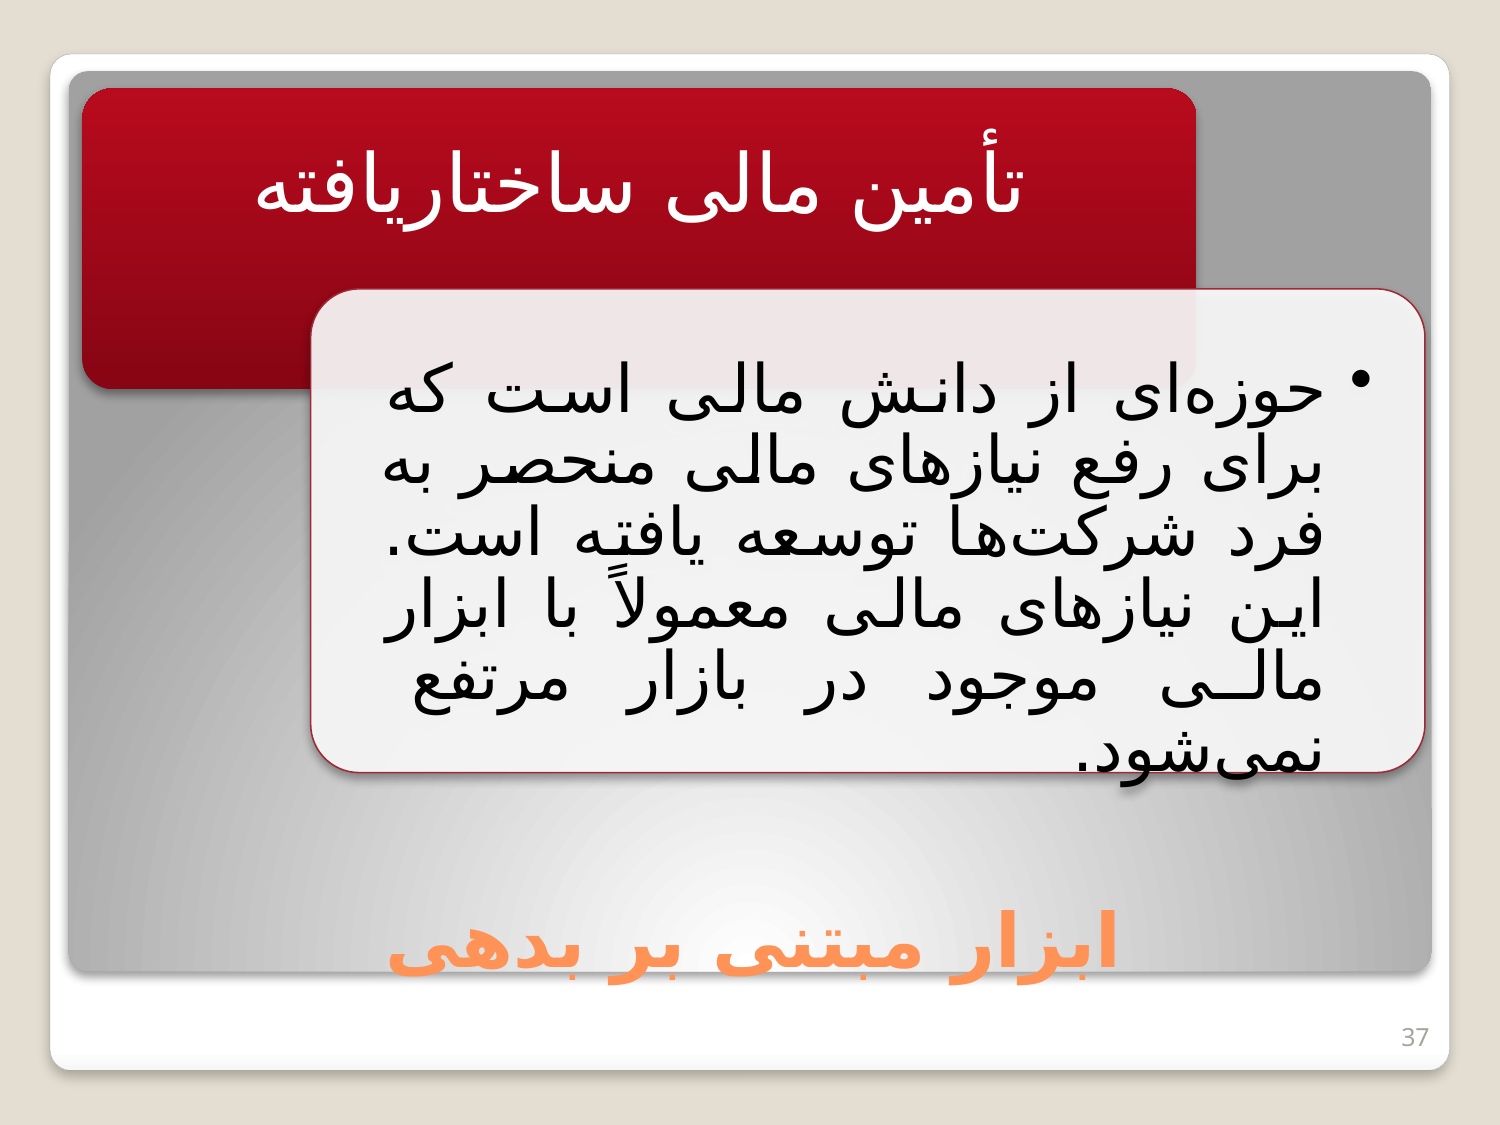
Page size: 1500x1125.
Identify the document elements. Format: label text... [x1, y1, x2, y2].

slide_number 37 [1369, 1002, 1445, 1063]
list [82, 86, 1426, 775]
title ابزار مبتنی بر بدهی [82, 817, 1425, 990]
